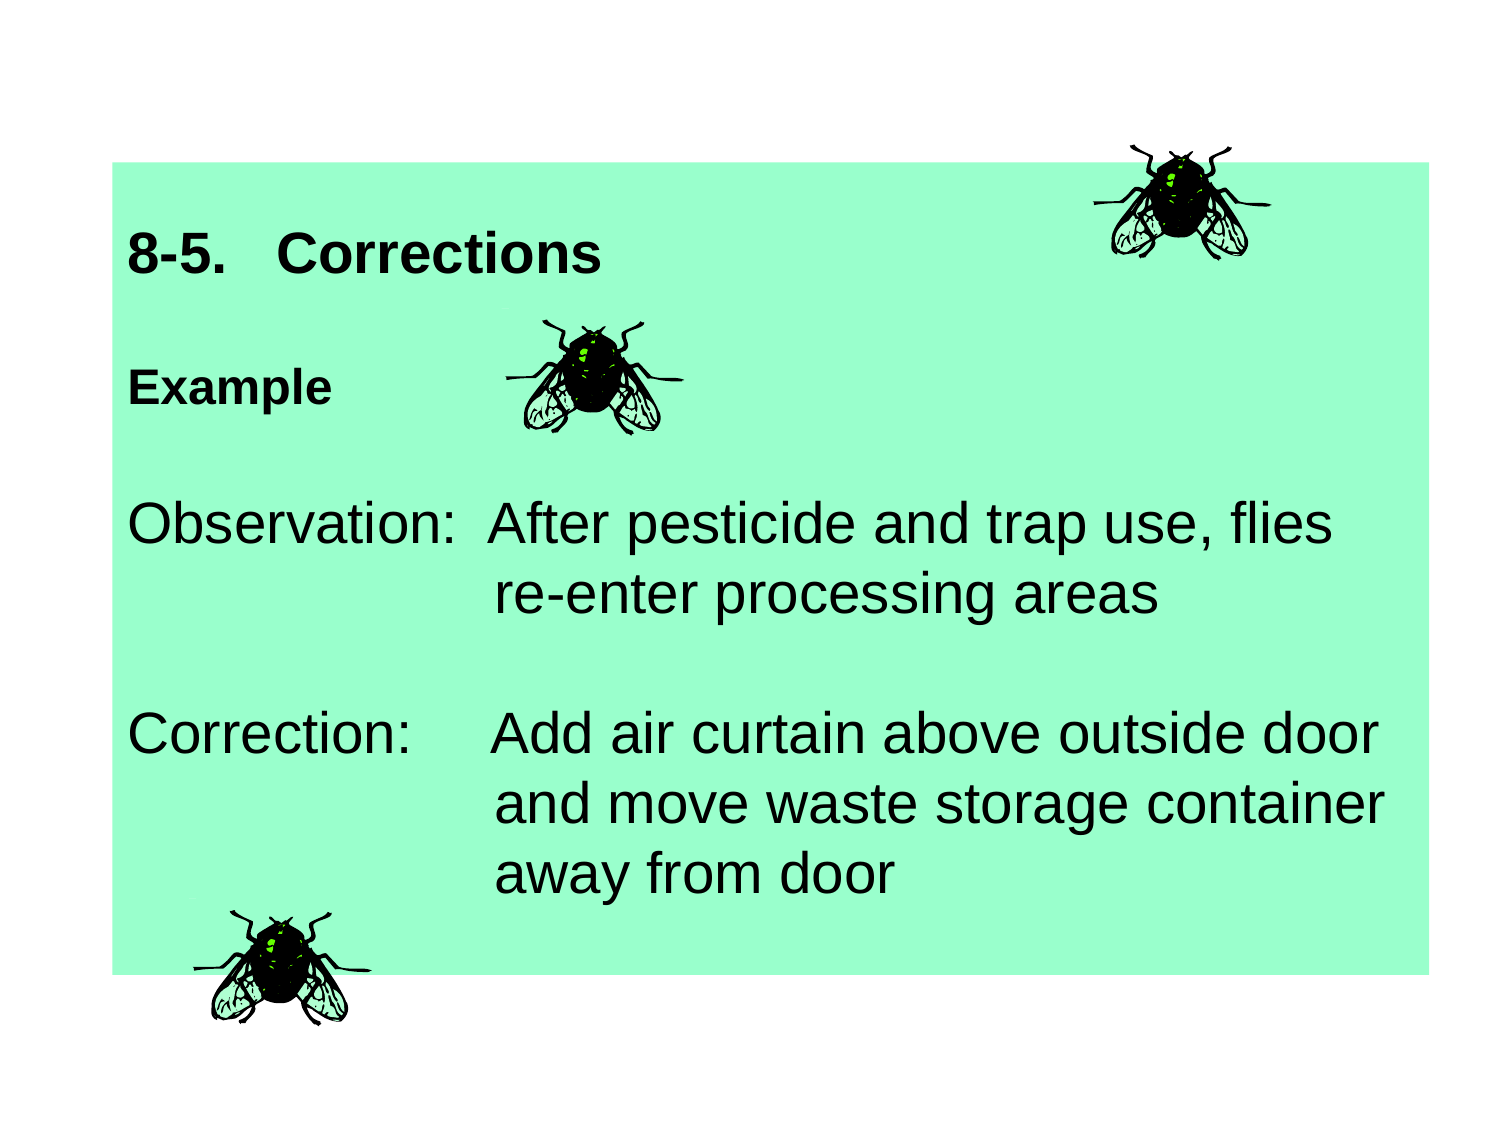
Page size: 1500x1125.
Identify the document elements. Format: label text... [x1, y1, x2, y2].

picture [1074, 124, 1287, 269]
text_box 8-5. Corrections Example Observation: After pesticide and trap use, flies re-enter processing areas Correction: Add air curtain above outside door and move waste storage container away from door [112, 162, 1430, 975]
picture [174, 890, 387, 1035]
picture [487, 299, 699, 444]
